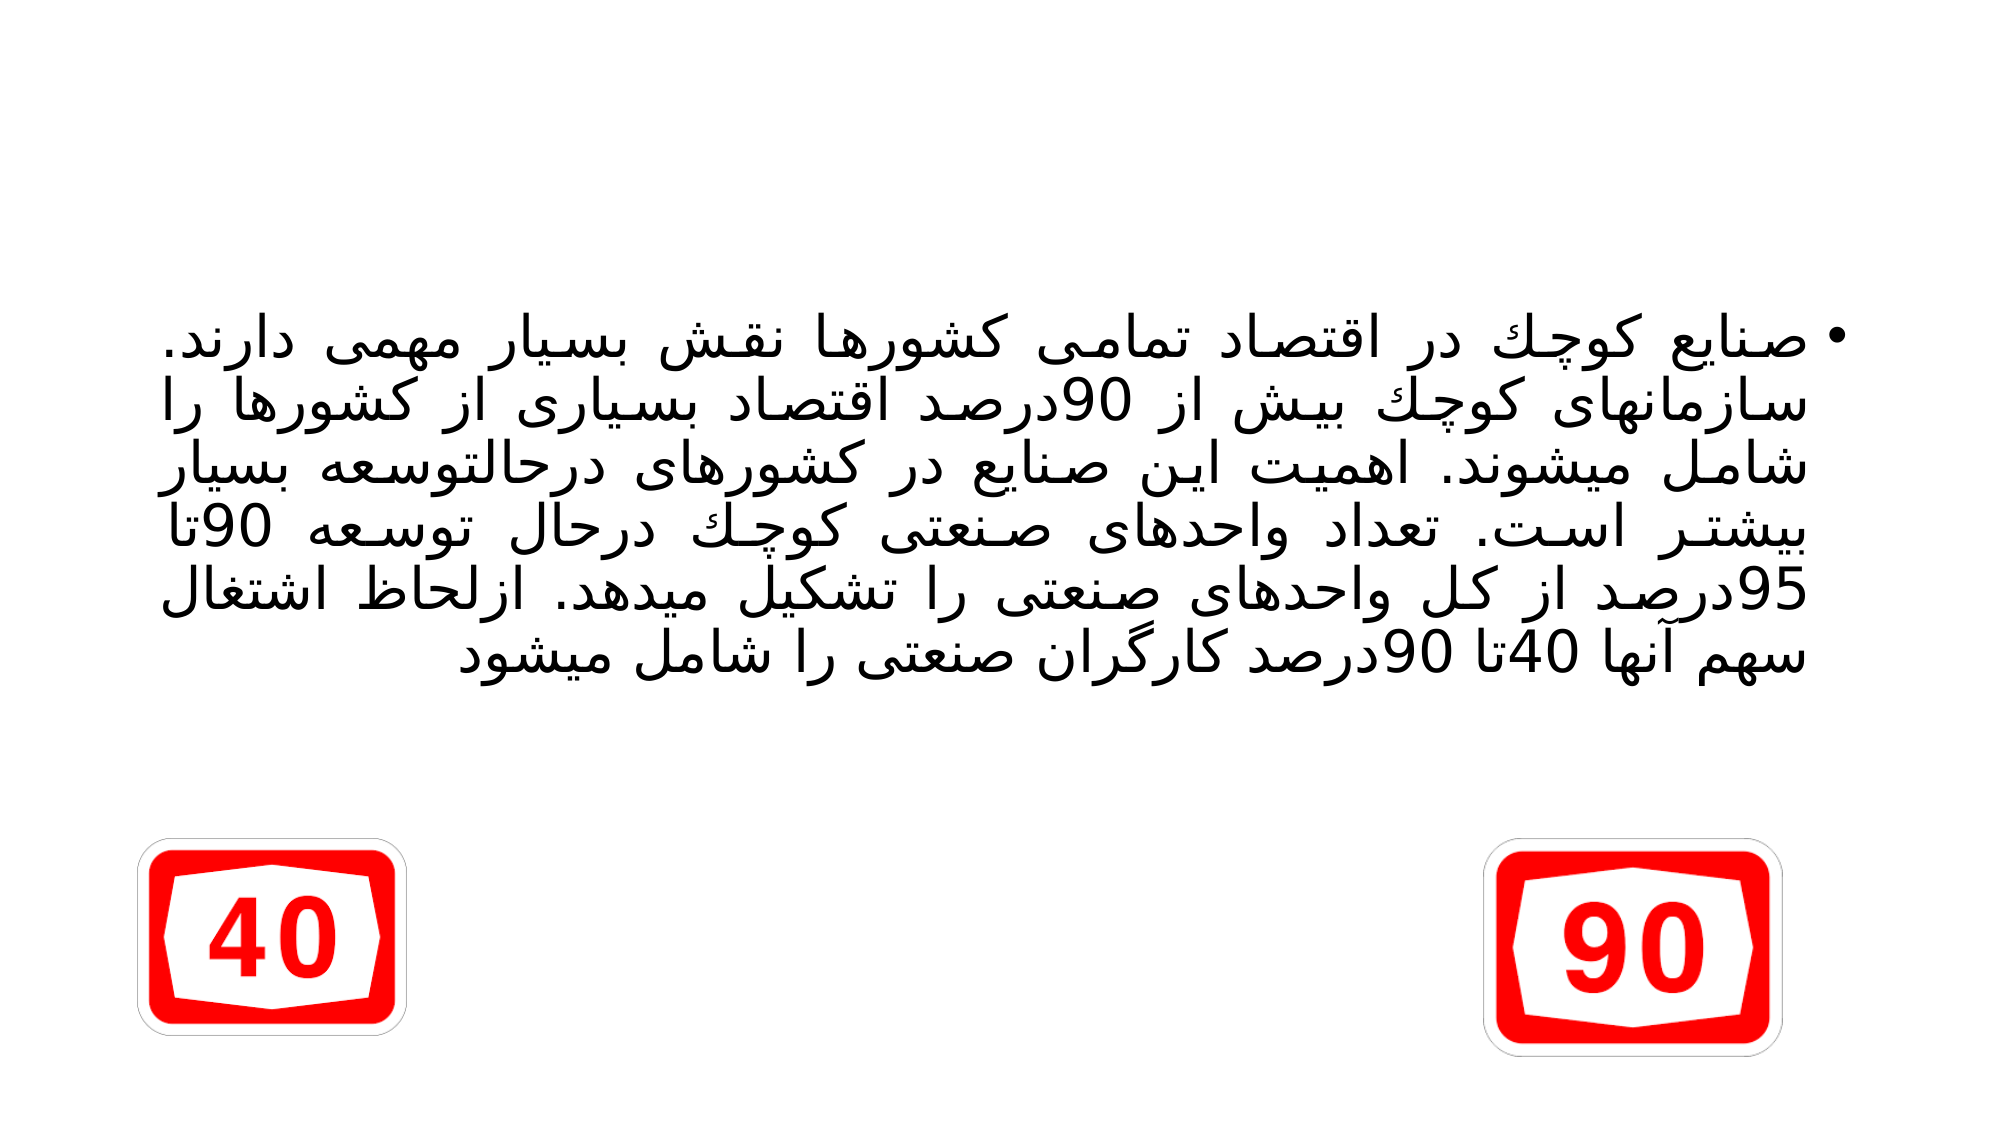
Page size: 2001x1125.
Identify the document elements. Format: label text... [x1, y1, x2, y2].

list صنايع كوچك در اقتصاد تمامی كشورها نقش بسیار مهمی دارند. سازمانهای كوچك بیش از 90درصد اقتصاد بسیاری از كشورها را شامل میشوند. اهمیت اين صنايع در كشورهای درحالتوسعه بسیار بیشتر است. تعداد واحدهای صنعتی كوچك درحال توسعه 90تا 95درصد از كل واحدهای صنعتی را تشکیل میدهد. ازلحاظ اشتغال سهم آنها 40تا 90درصد كارگران صنعتی را شامل میشود [137, 299, 1863, 1014]
picture [1483, 838, 1783, 1057]
picture [137, 838, 407, 1036]
